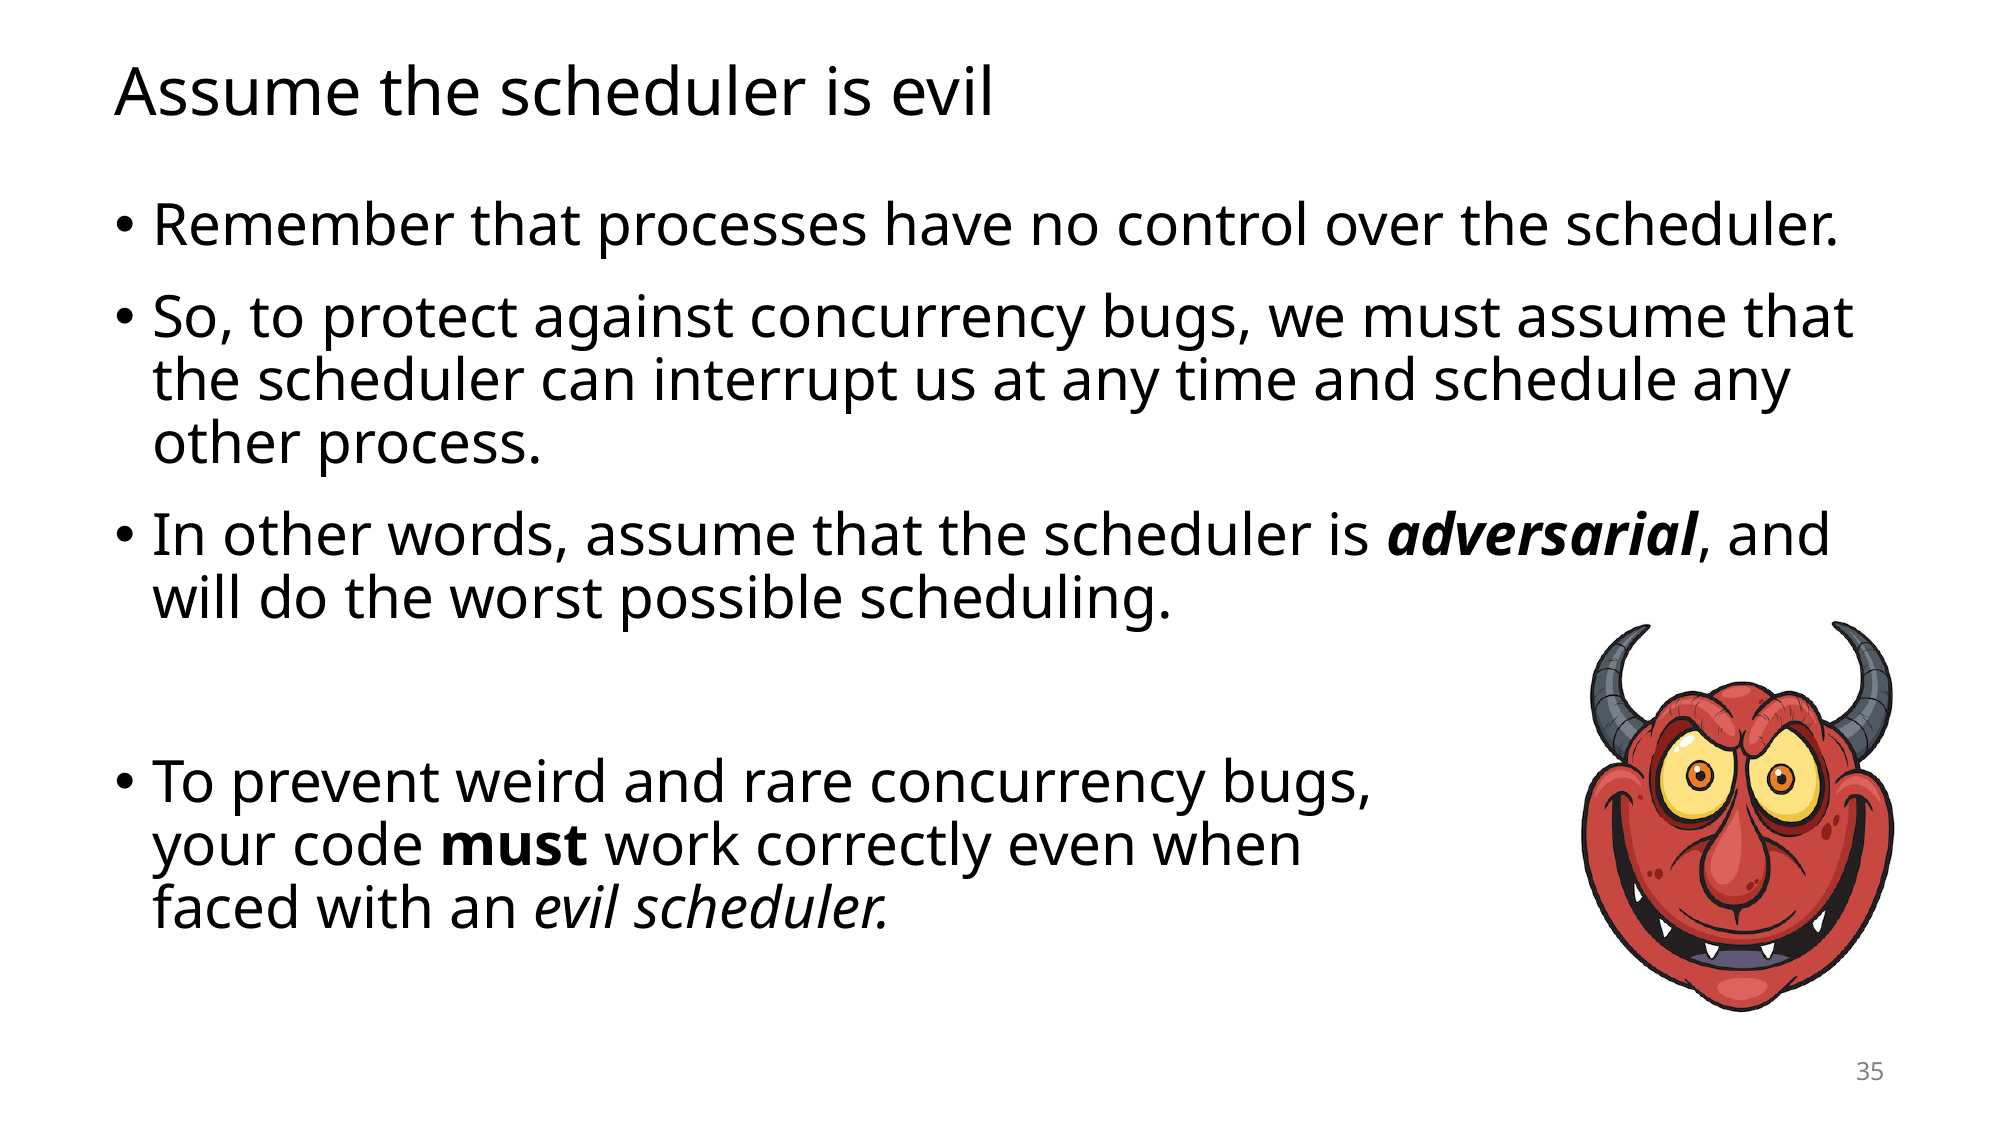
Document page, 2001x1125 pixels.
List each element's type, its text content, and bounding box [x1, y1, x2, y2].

title Assume the scheduler is evil [99, 37, 1900, 150]
picture [1577, 618, 1900, 1013]
slide_number 35 [1749, 1042, 1900, 1103]
list Remember that processes have no control over the scheduler. So, to protect against concurrency bugs, we must assume that the scheduler can interrupt us at any time and schedule any other process. In other words, assume that the scheduler is adversarial, and will do the worst possible scheduling. To prevent weird and rare concurrency bugs, your code must work correctly even when faced with an evil scheduler. [99, 187, 1900, 1013]
